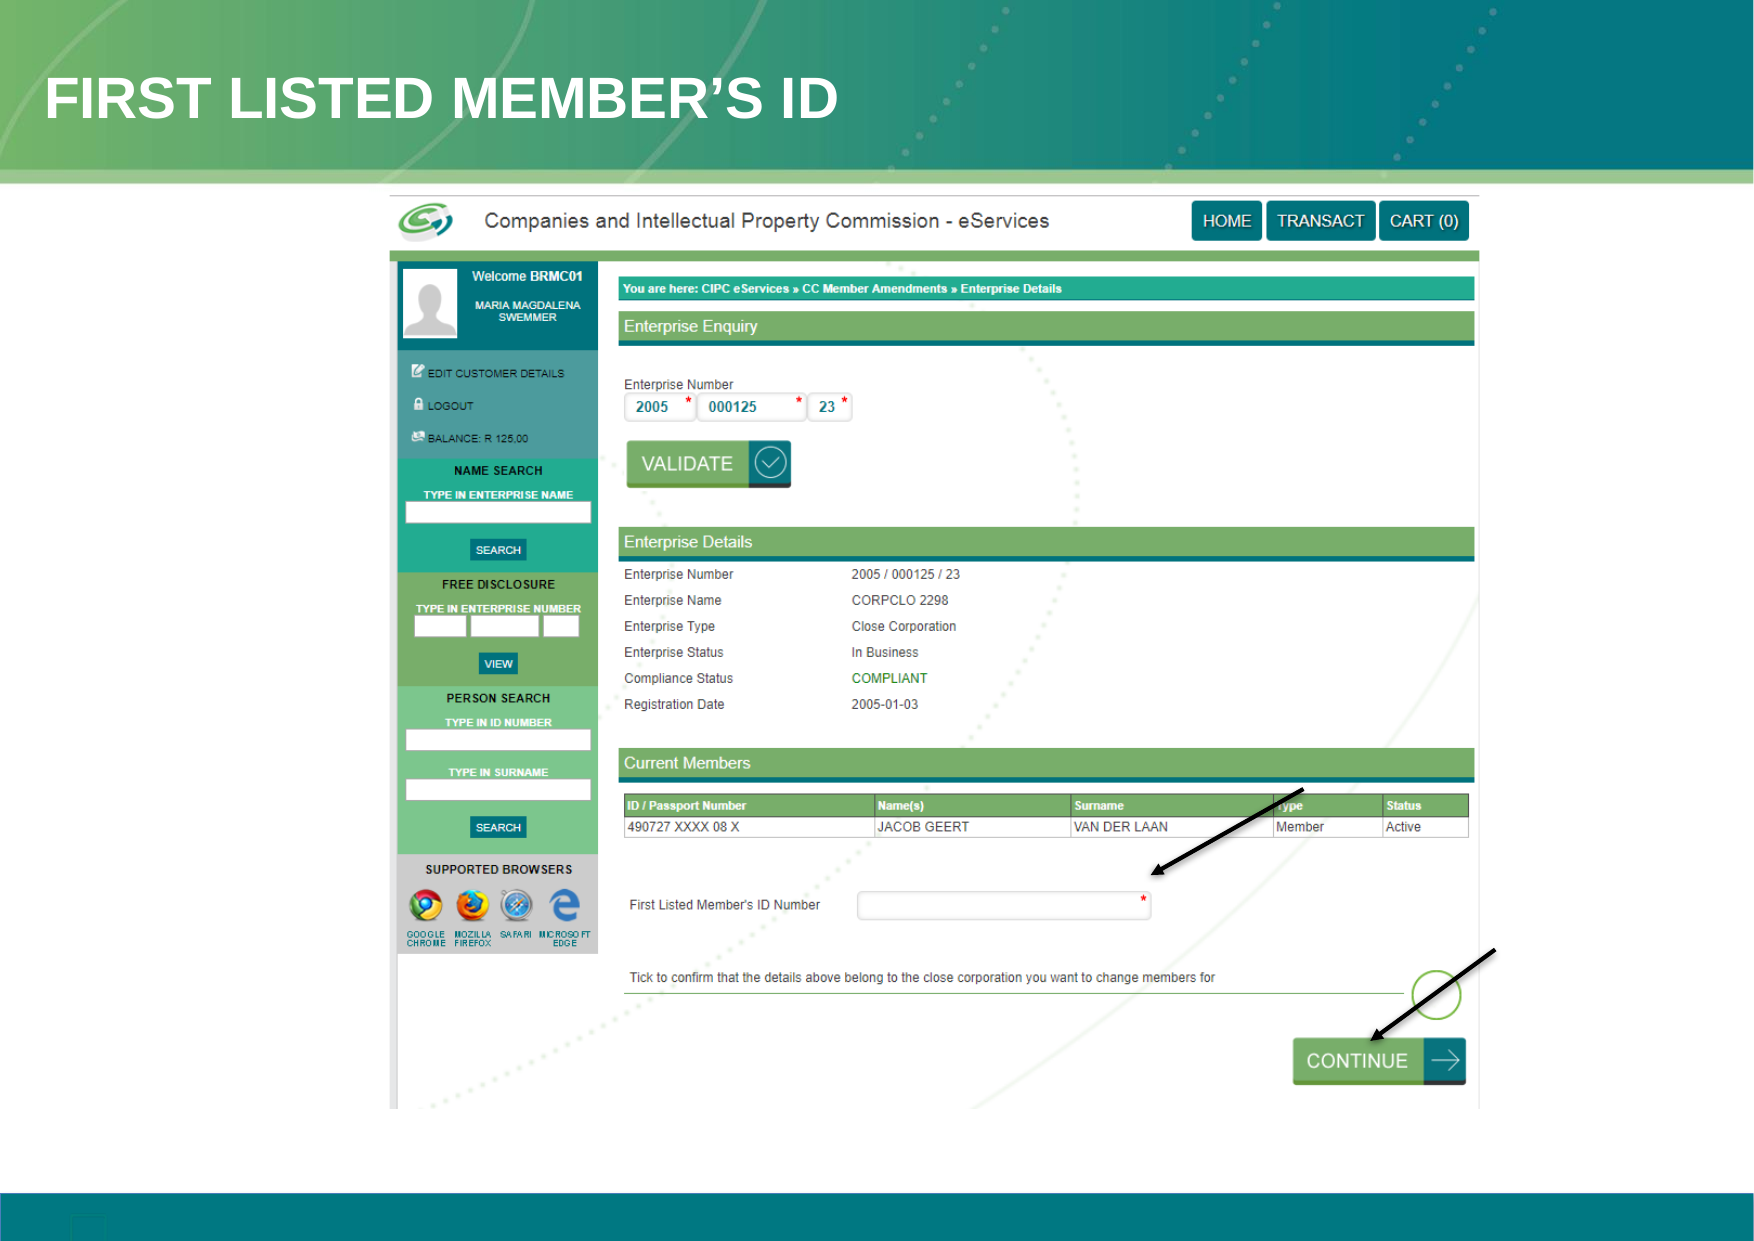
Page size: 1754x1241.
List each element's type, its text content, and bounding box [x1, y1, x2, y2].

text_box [1369, 949, 1496, 1042]
title First listed member’s ID [27, 32, 1433, 159]
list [389, 192, 1480, 1109]
picture [0, 0, 1754, 1241]
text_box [1150, 788, 1304, 876]
